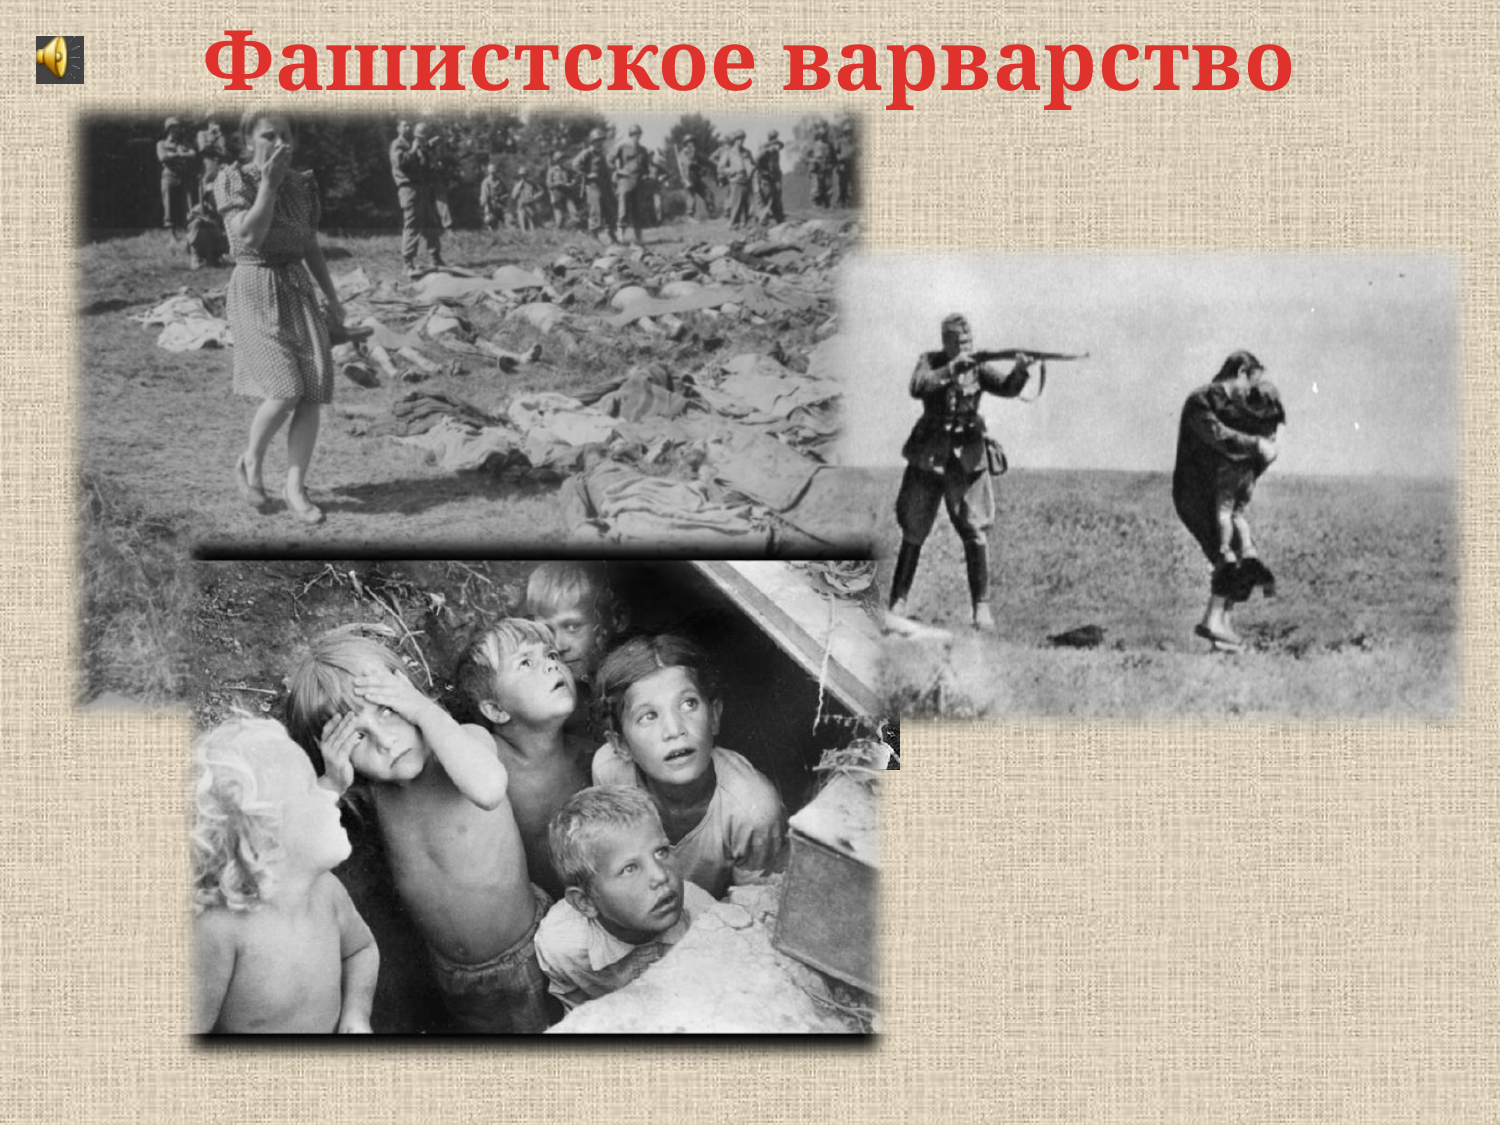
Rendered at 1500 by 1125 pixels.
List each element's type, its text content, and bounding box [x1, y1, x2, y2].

picture [34, 34, 86, 86]
text_box Фашистское варварство [23, 0, 1477, 115]
picture [0, 0, 1500, 1125]
